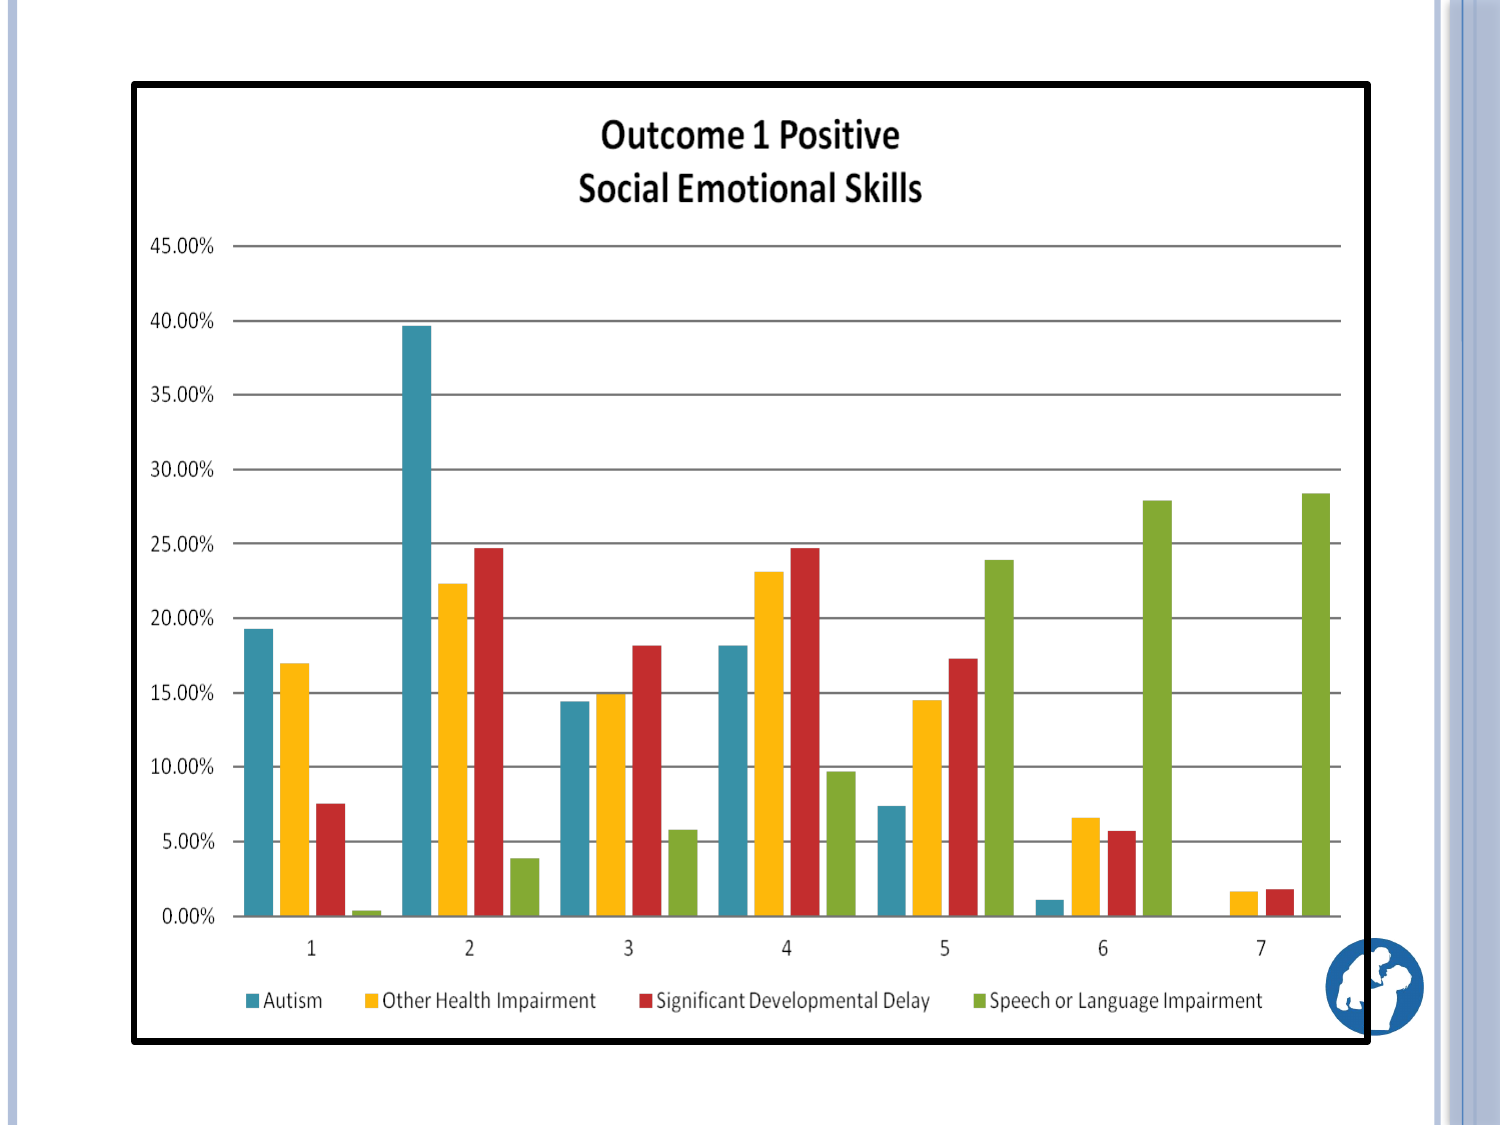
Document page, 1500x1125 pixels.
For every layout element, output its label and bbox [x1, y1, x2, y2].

picture [136, 86, 1365, 1039]
picture [1371, 937, 1425, 1038]
